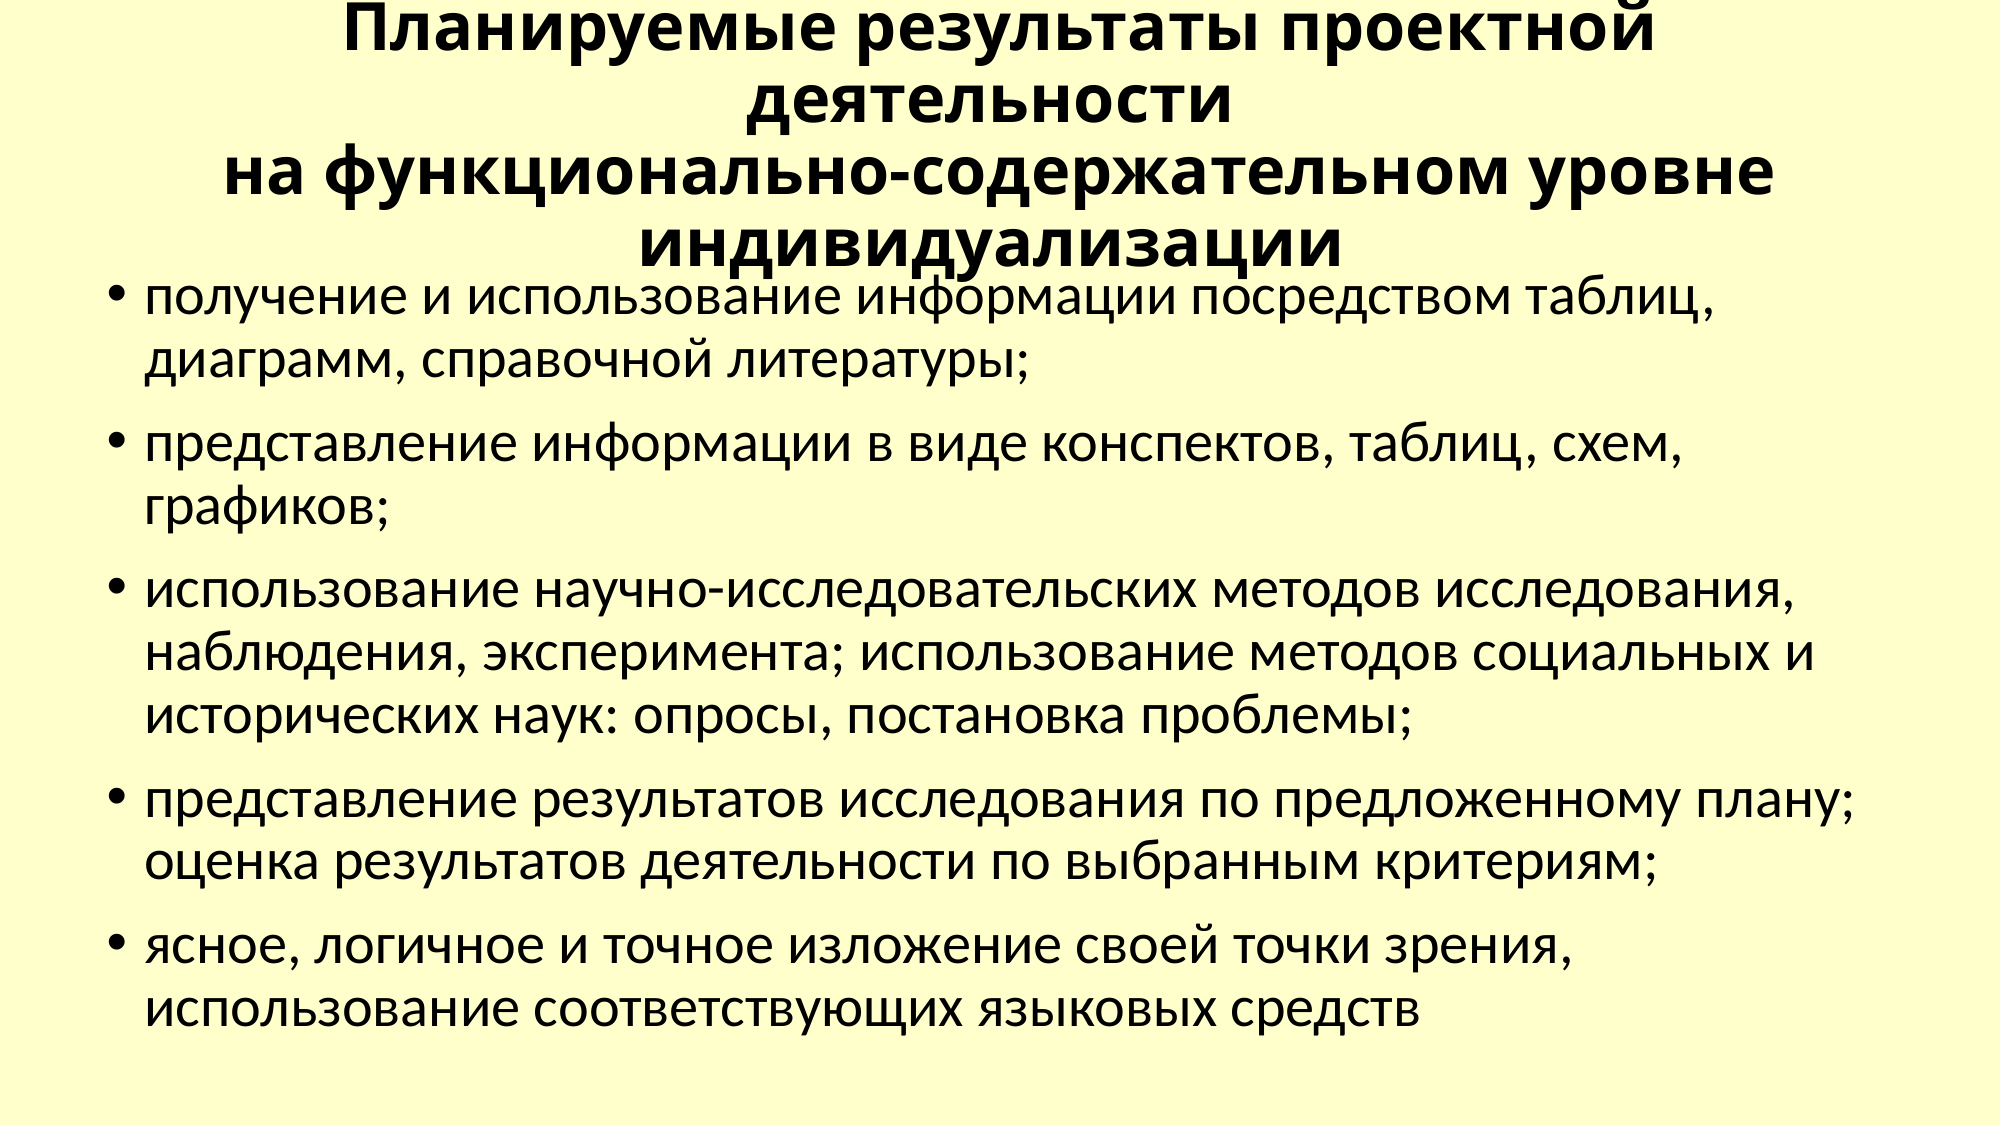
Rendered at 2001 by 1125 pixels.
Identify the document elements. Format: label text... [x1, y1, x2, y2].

title Планируемые результаты проектной деятельности на функционально-содержательном уровне индивидуализации [91, 64, 1908, 210]
list получение и использование информации посредством таблиц, диаграмм, справочной литературы; представление информации в виде конспектов, таблиц, схем, графиков; использование научно-исследовательских методов исследования, наблюдения, эксперимента; использование методов социальных и исторических наук: опросы, постановка проблемы; представление результатов исследования по предложенному плану; оценка результатов деятельности по выбранным критериям; ясное, логичное и точное изложение своей точки зрения, использование соответствующих языковых средств [91, 257, 1954, 1080]
